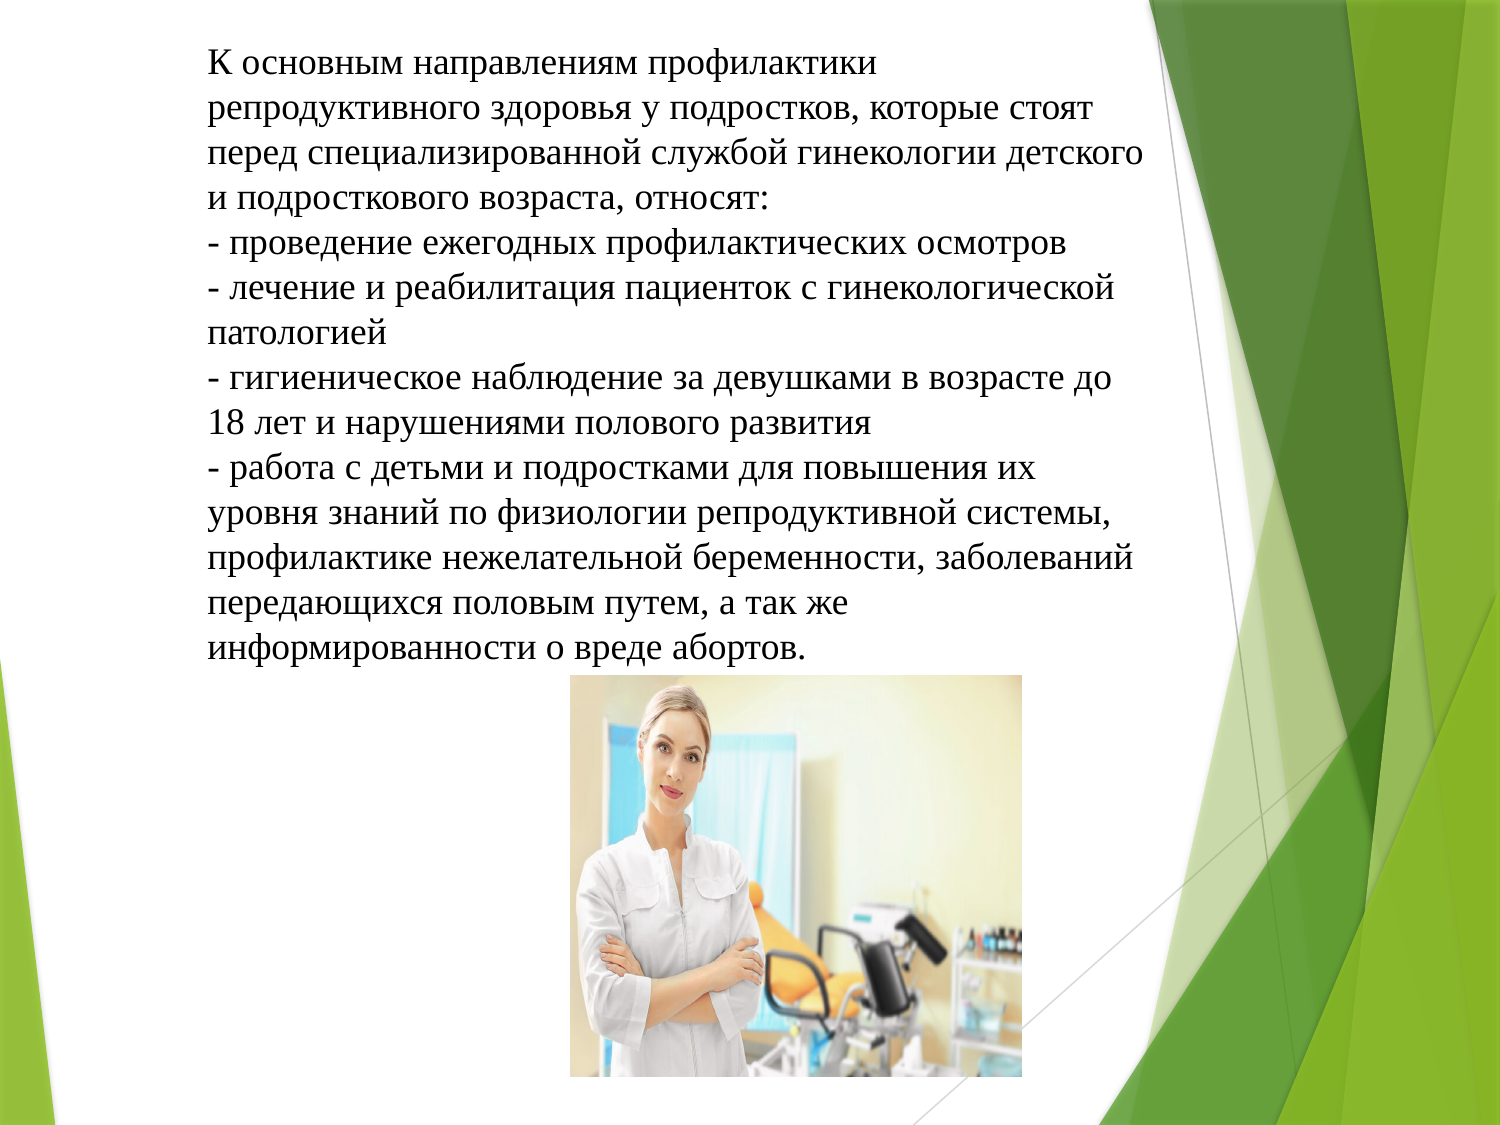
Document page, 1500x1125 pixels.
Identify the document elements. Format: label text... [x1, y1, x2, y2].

text_box К основным направлениям профилактики репродуктивного здоровья у подростков, которые стоят перед специализированной службой гинекологии детского и подросткового возраста, относят: - проведение ежегодных профилактических осмотров - лечение и реабилитация пациенток с гинекологической патологией - гигиеническое наблюдение за девушками в возрасте до 18 лет и нарушениями полового развития - работа с детьми и подростками для повышения их уровня знаний по физиологии репродуктивной системы, профилактике нежелательной беременности, заболеваний передающихся половым путем, а так же информированности о вреде абортов. [192, 29, 1162, 674]
picture [569, 674, 1023, 1078]
